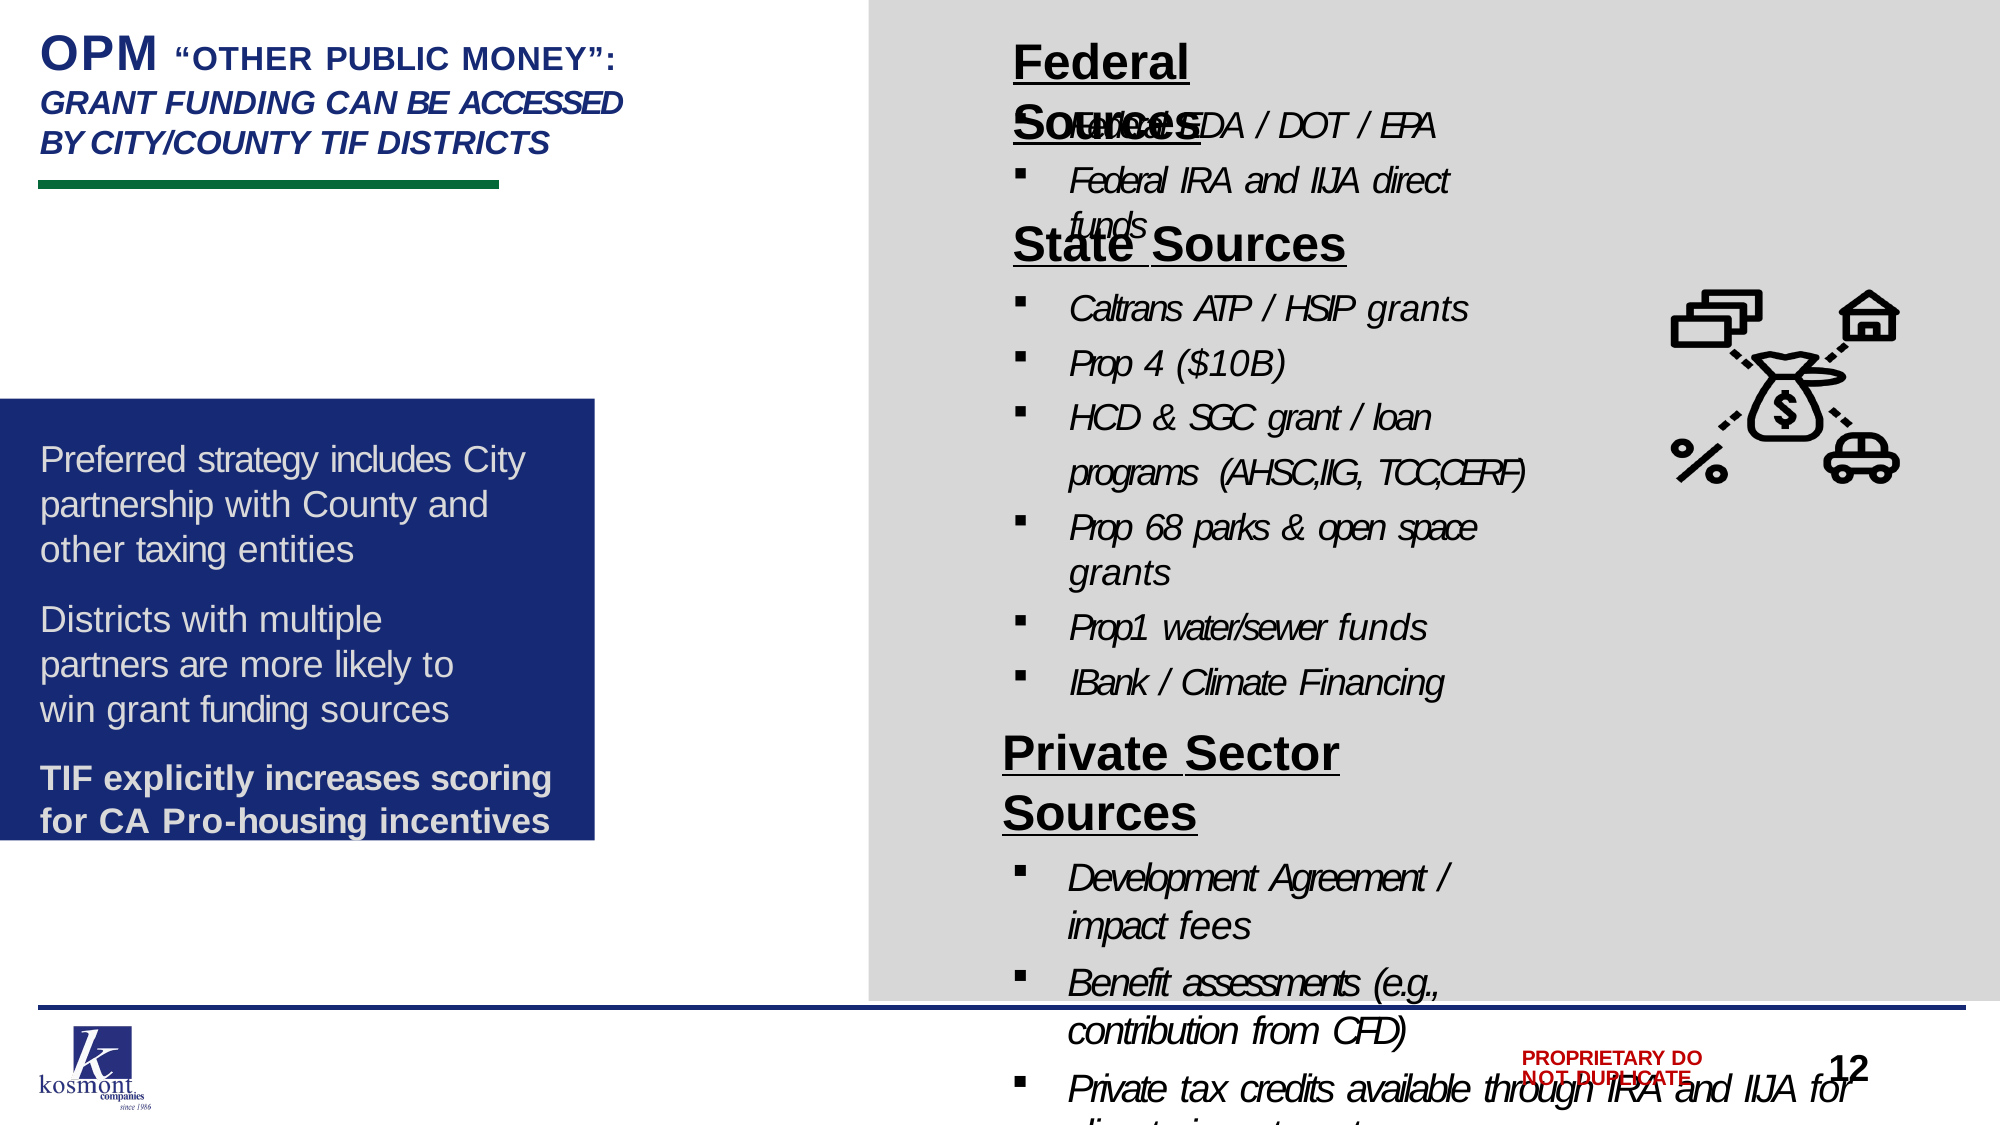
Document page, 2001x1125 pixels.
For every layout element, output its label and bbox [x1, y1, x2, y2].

text_box [0, 0, 2000, 1125]
text_box [35, 280, 1969, 1112]
